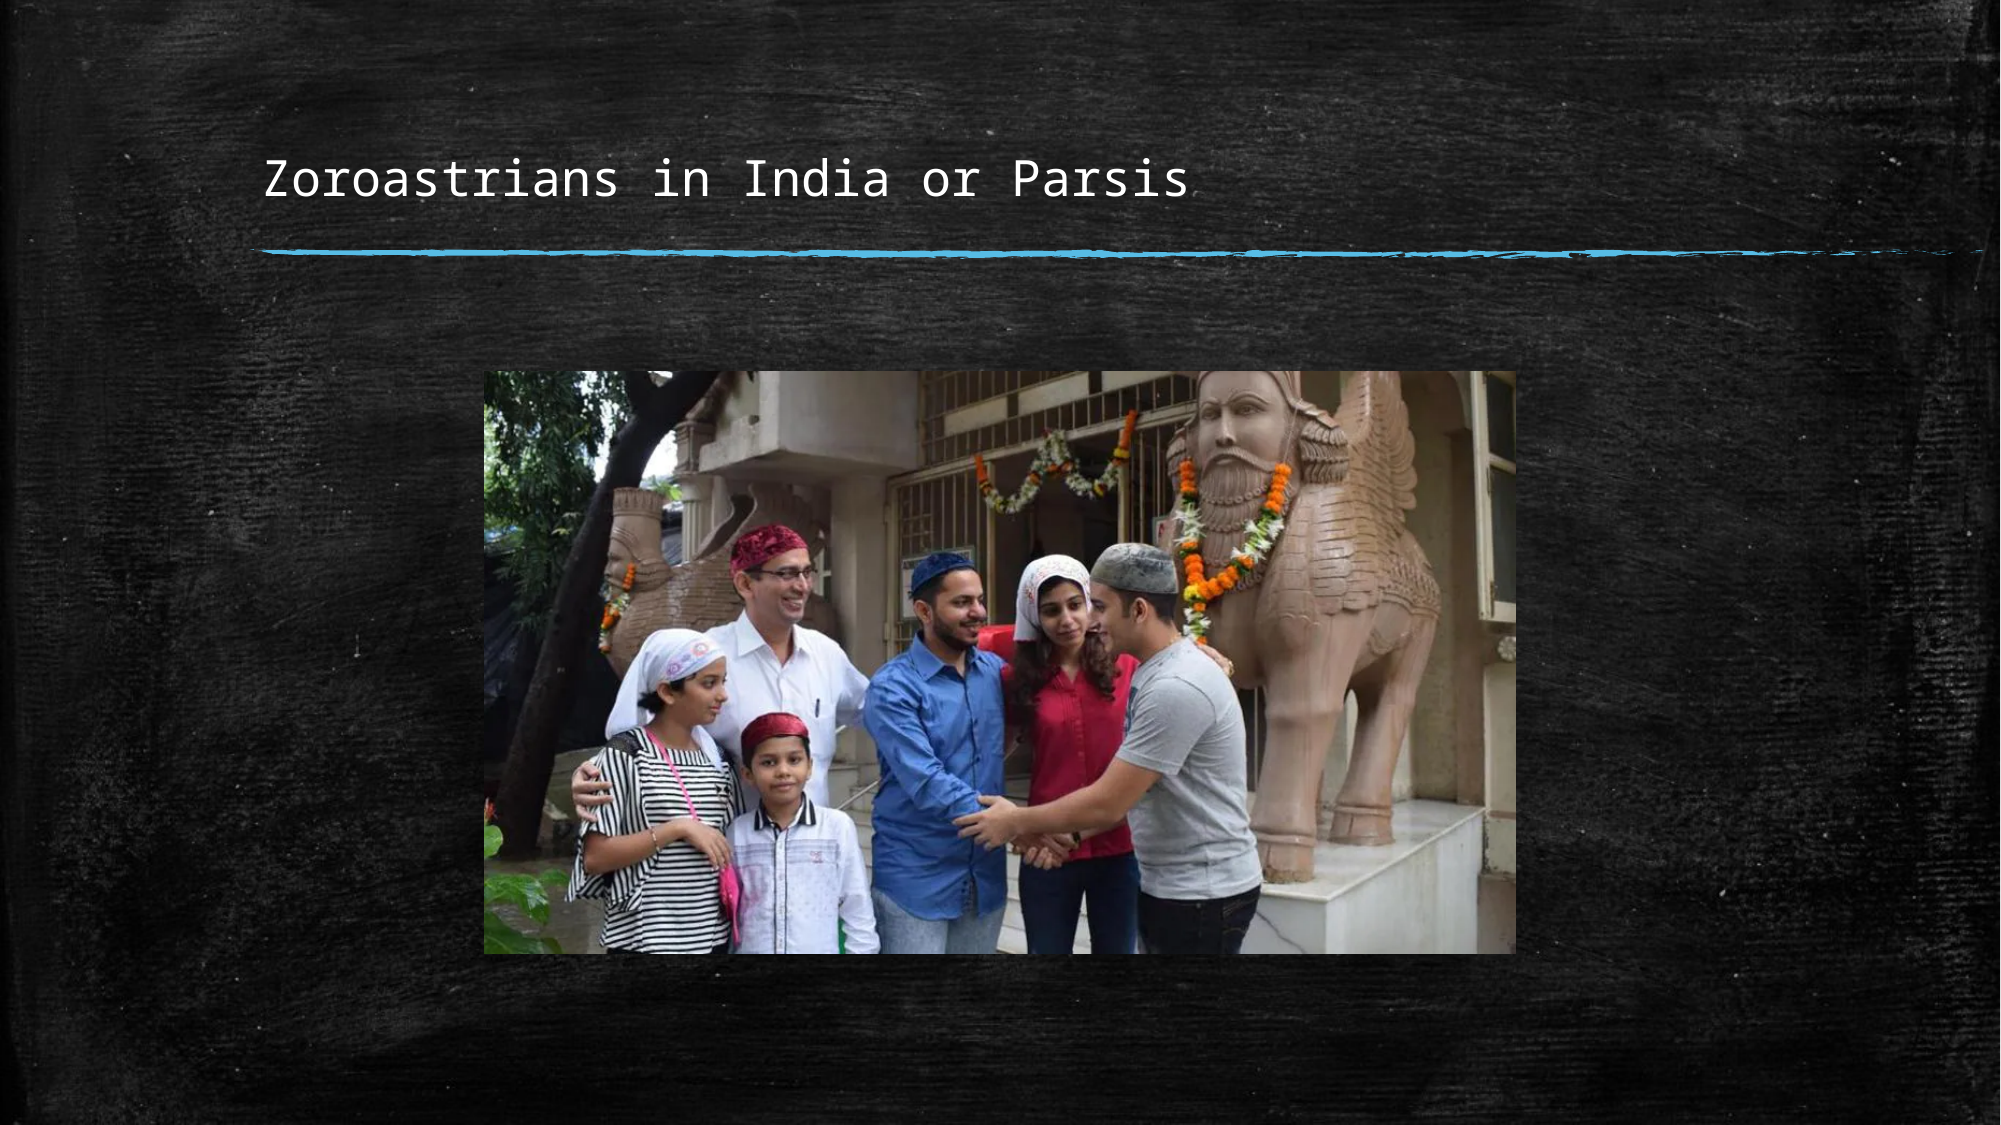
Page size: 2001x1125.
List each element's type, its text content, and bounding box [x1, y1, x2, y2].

title Zoroastrians in India or Parsis [249, 45, 1751, 213]
picture [0, 0, 2001, 1125]
